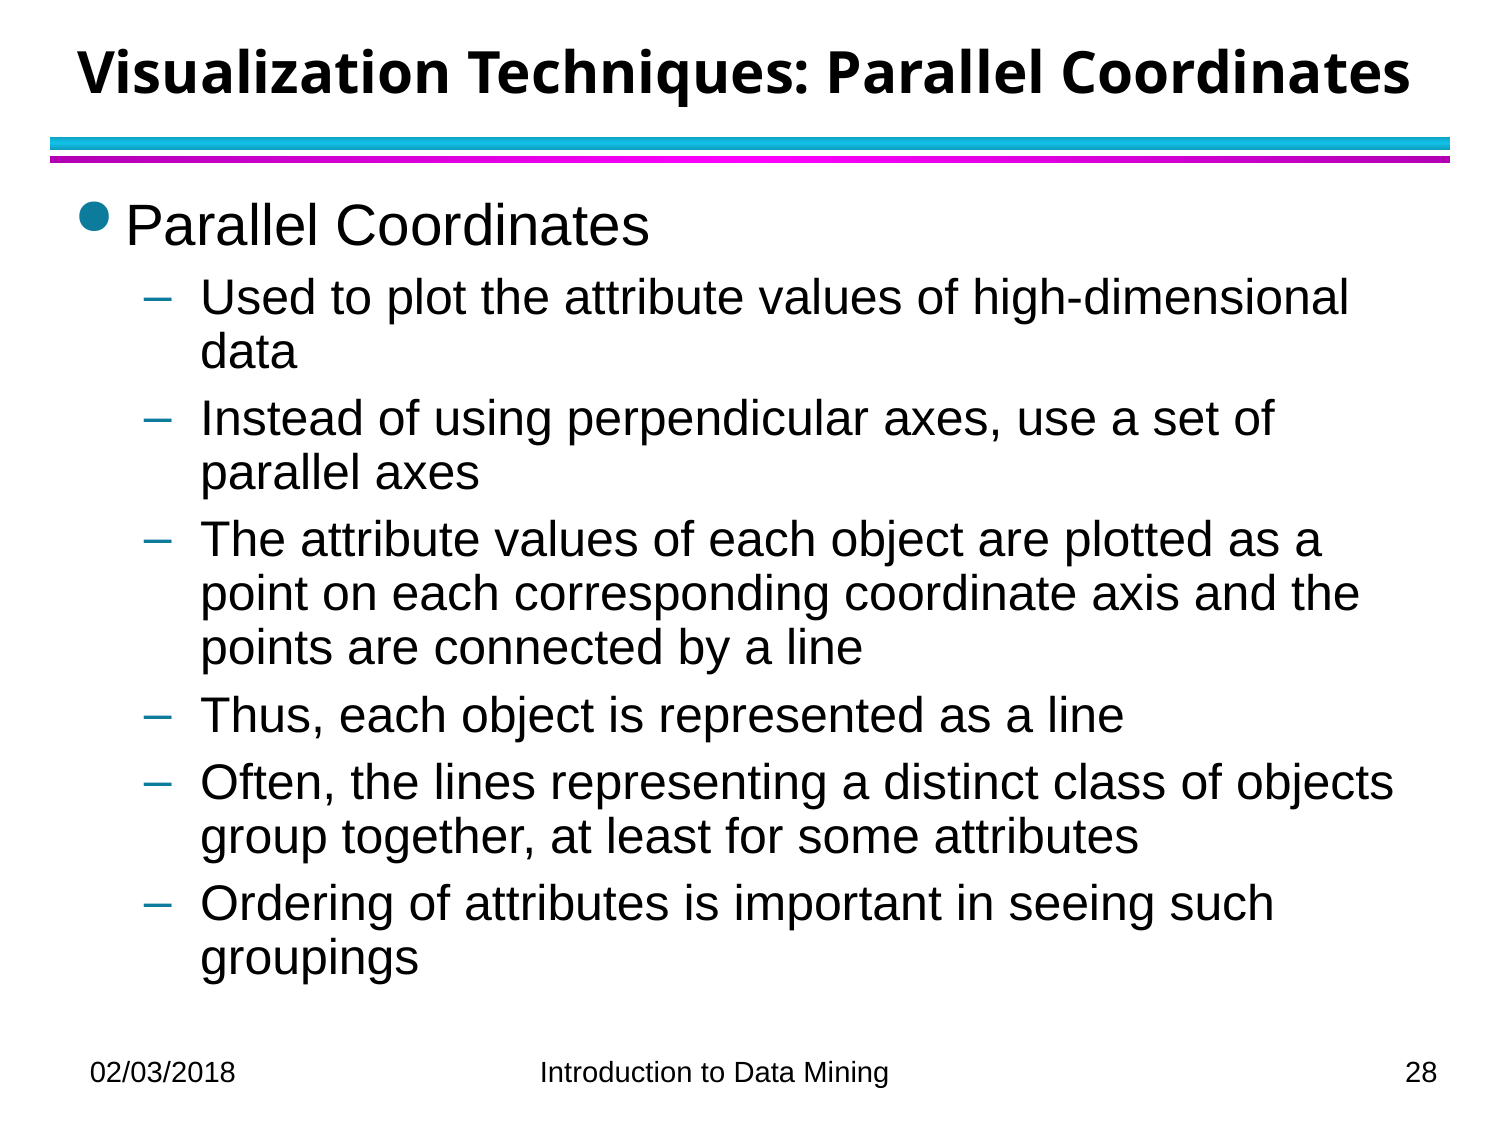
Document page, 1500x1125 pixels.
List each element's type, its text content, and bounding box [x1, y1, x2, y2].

title Visualization Techniques: Parallel Coordinates [62, 24, 1450, 113]
list Parallel Coordinates Used to plot the attribute values of high-dimensional data Instead of using perpendicular axes, use a set of parallel axes The attribute values of each object are plotted as a point on each corresponding coordinate axis and the points are connected by a line Thus, each object is represented as a line Often, the lines representing a distinct class of objects group together, at least for some attributes Ordering of attributes is important in seeing such groupings [62, 187, 1445, 1088]
